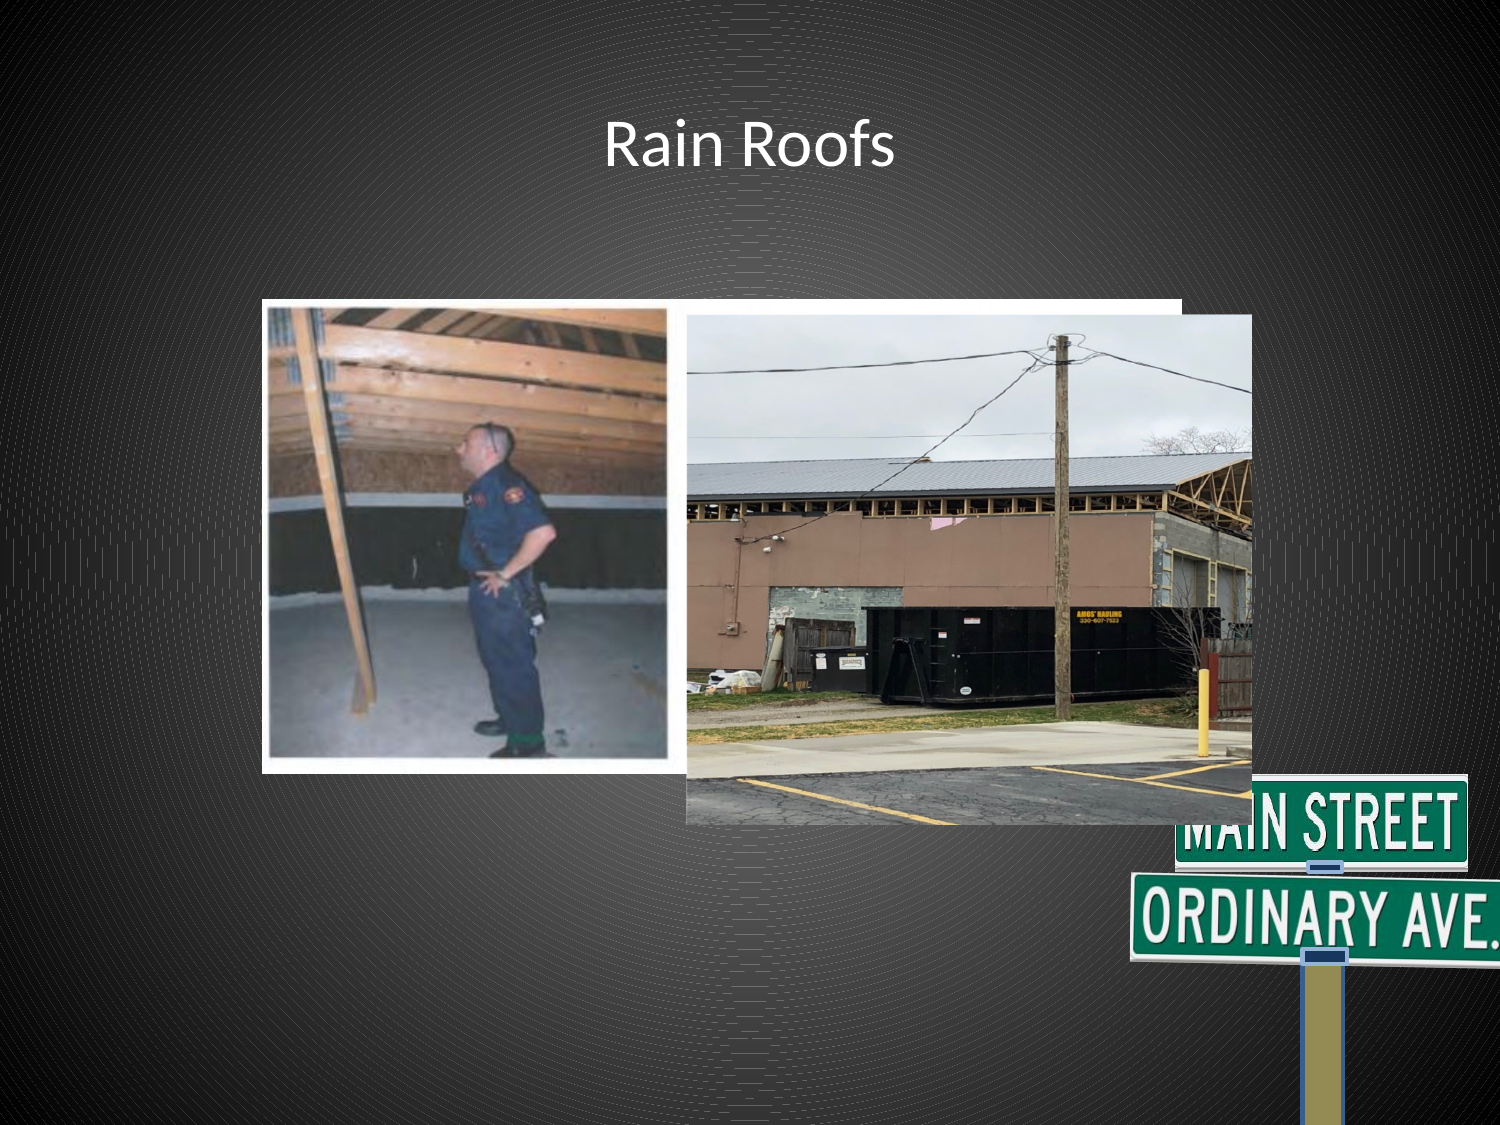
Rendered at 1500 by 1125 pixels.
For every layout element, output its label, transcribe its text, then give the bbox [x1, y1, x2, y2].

picture [687, 286, 1468, 872]
title Rain Roofs [75, 45, 1425, 233]
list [262, 299, 708, 775]
picture [1130, 873, 1500, 968]
